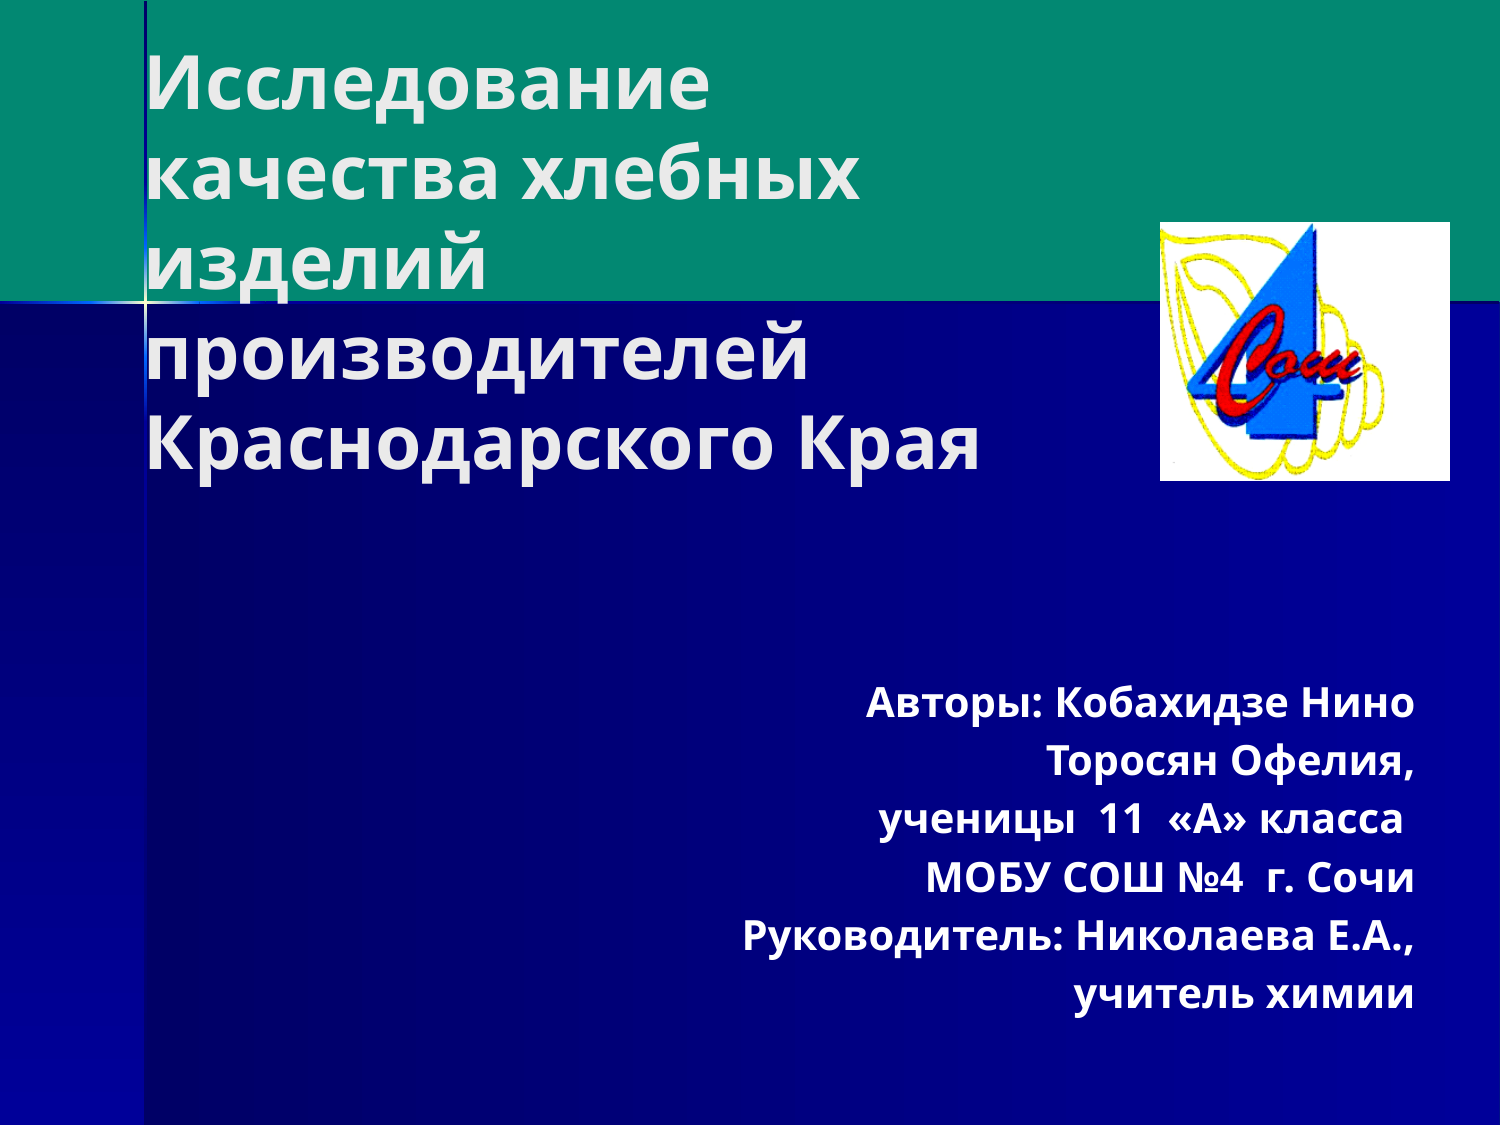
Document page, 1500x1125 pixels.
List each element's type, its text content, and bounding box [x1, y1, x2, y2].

subtitle Авторы: Кобахидзе Нино Торосян Офелия, ученицы 11 «А» класса МОБУ СОШ №4 г. Сочи Руководитель: Николаева Е.А., учитель химии [480, 667, 1431, 1044]
title Исследование качества хлебных изделий производителей Краснодарского Края [128, 116, 1092, 493]
picture [1159, 222, 1450, 481]
